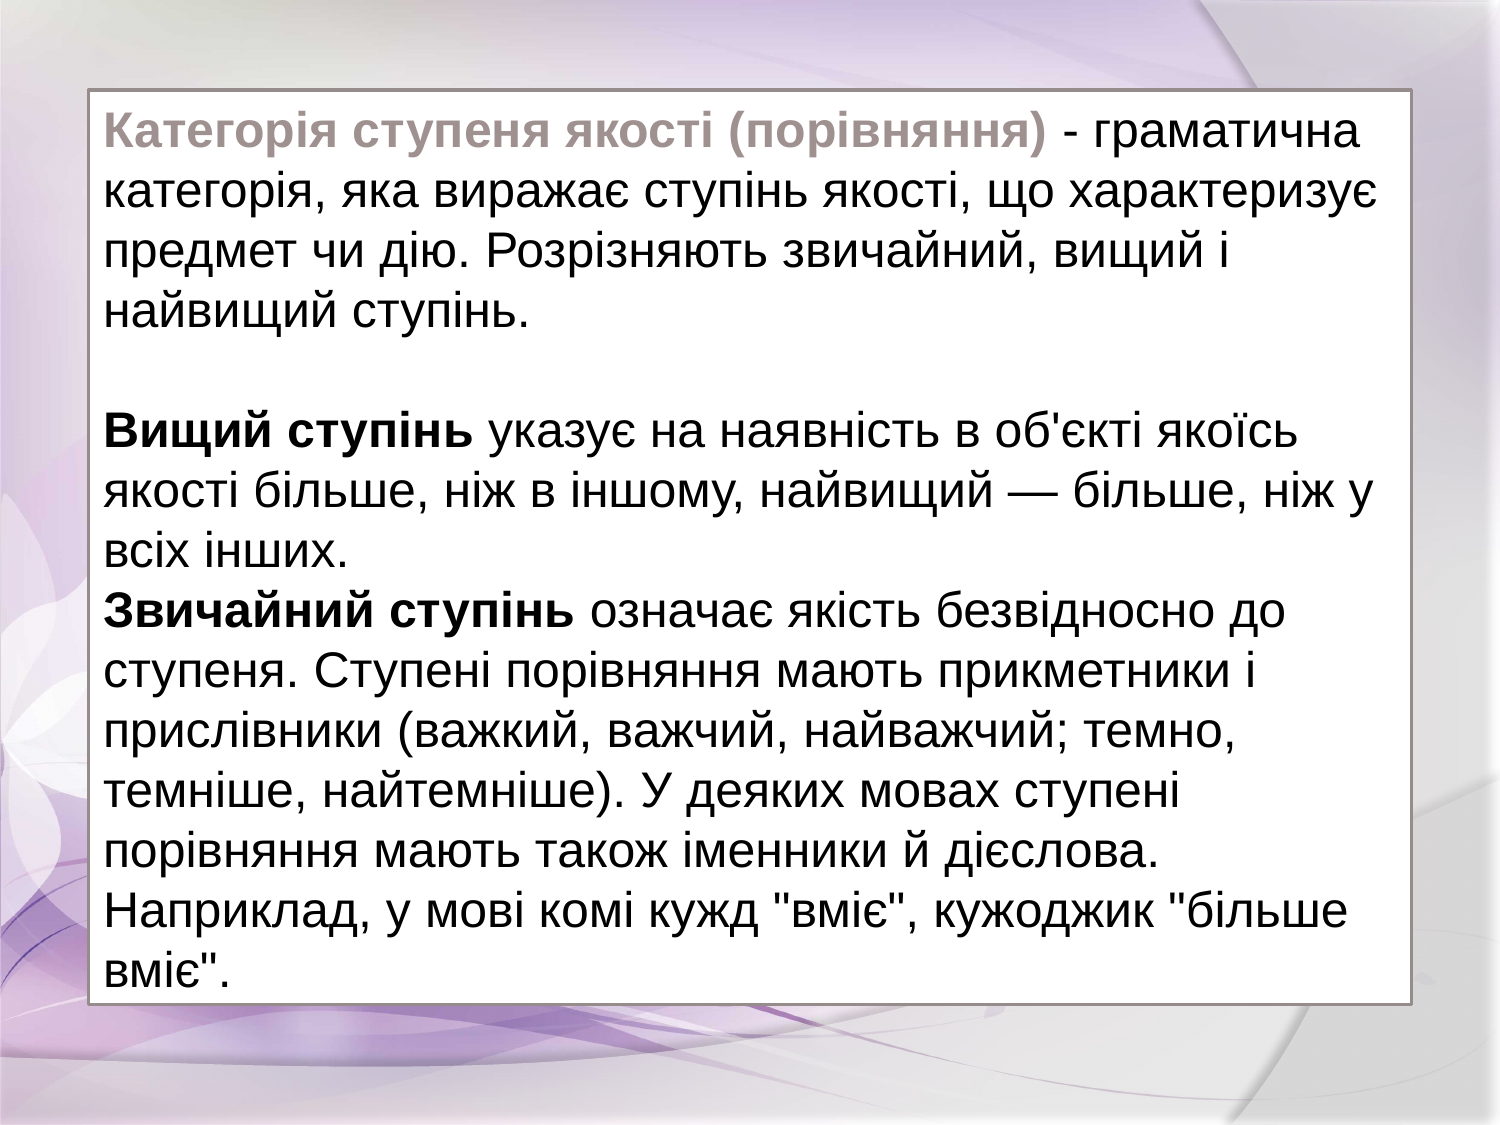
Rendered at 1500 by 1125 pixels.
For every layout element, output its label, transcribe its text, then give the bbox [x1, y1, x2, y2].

picture [0, 0, 1257, 1066]
text_box Категорія ступеня якості (порівняння) - граматична категорія, яка виражає ступінь якості, що характеризує предмет чи дію. Розрізняють звичайний, вищий і найвищий ступінь. Вищий ступінь указує на наявність в об'єкті якоїсь якості більше, ніж в іншому, найвищий — більше, ніж у всіх інших. Звичайний ступінь означає якість безвідносно до ступеня. Ступені порівняння мають прикметники і прислівники (важкий, важчий, найважчий; темно, темніше, найтемніше). У деяких мовах ступені порівняння мають також іменники й дієслова. Наприклад, у мові комі кужд "вміє", кужоджик "більше вміє". [87, 88, 1413, 1006]
